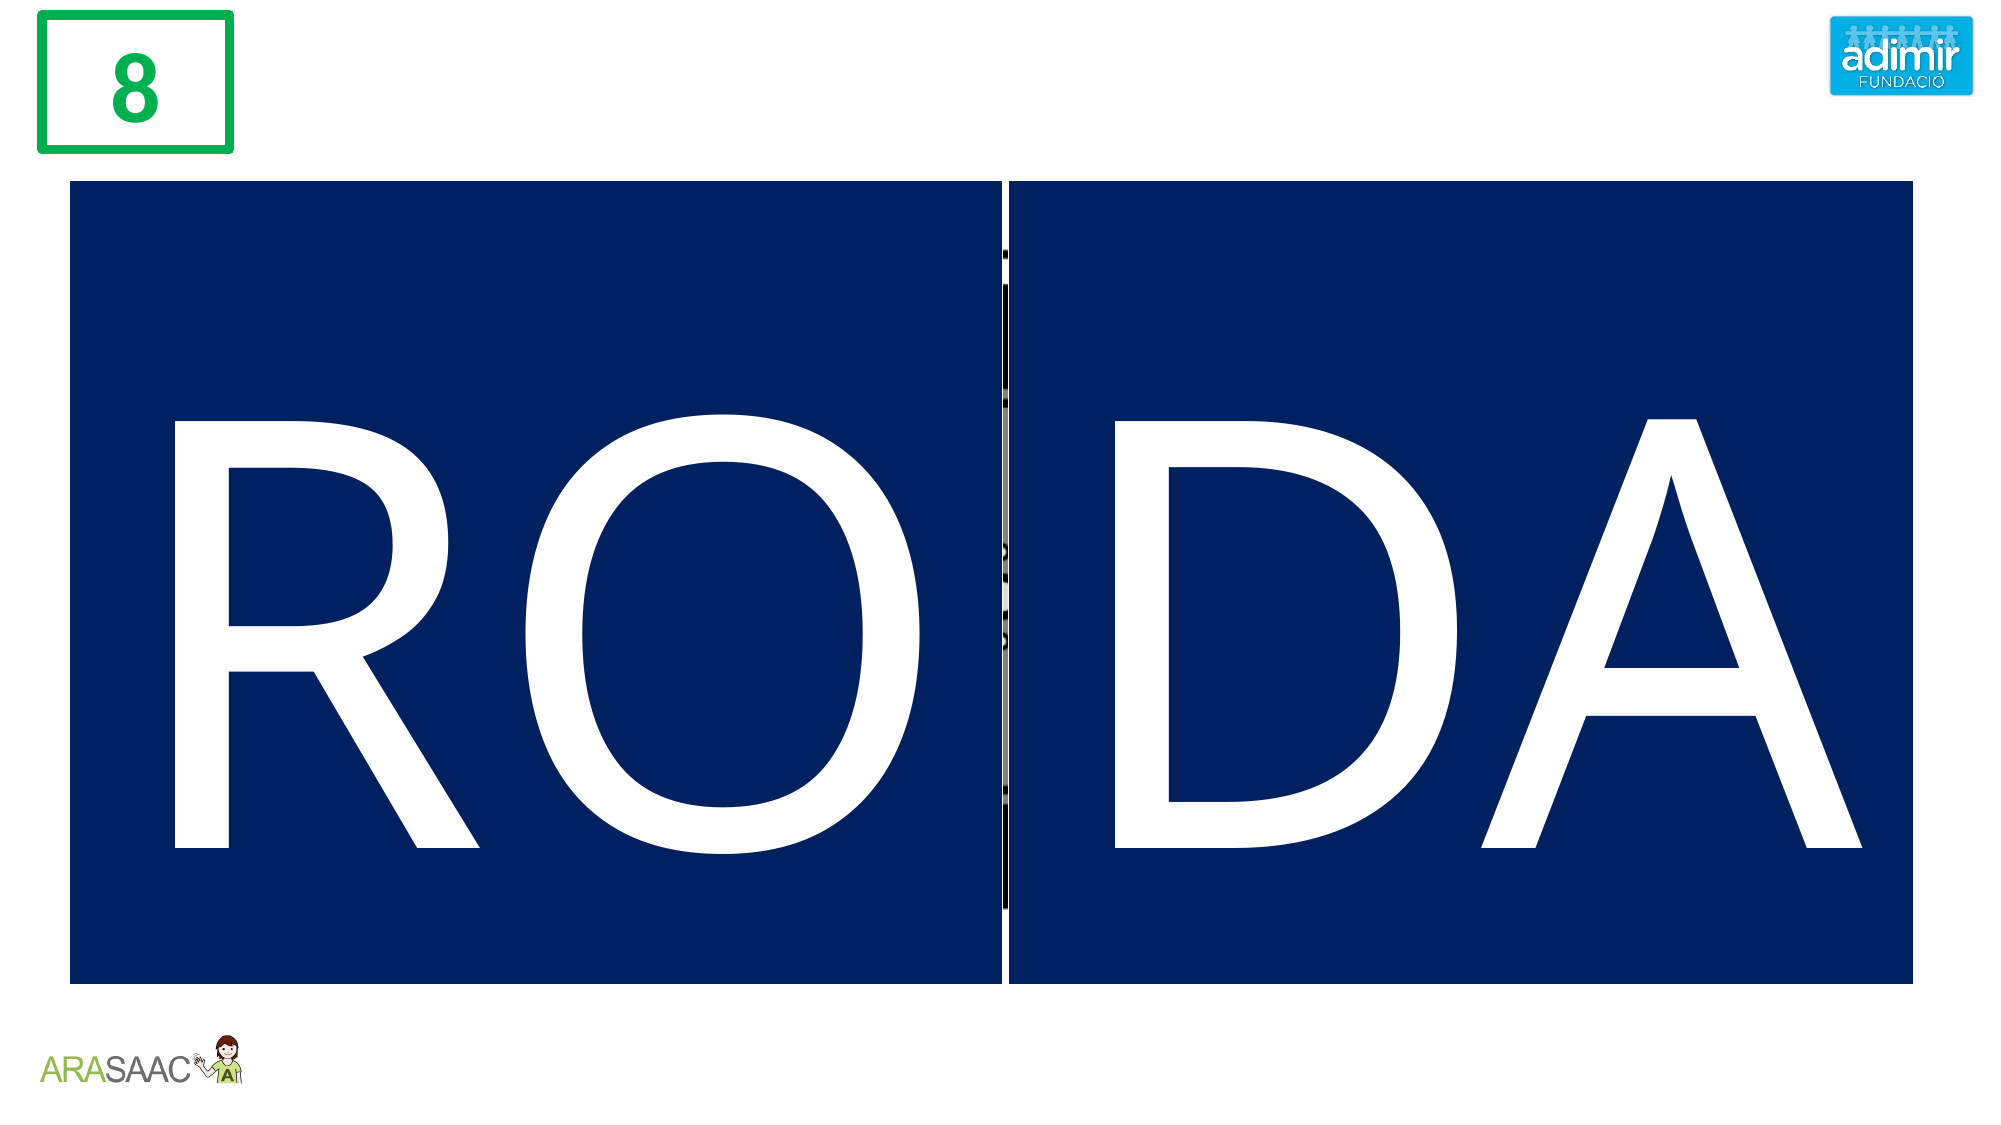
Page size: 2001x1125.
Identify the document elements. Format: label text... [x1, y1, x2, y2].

text_box DA [1008, 180, 1914, 985]
text_box 8 [41, 14, 230, 150]
text_box RO [69, 180, 1003, 985]
picture [34, 1034, 248, 1084]
picture [1828, 14, 1975, 98]
picture [609, 189, 1391, 971]
